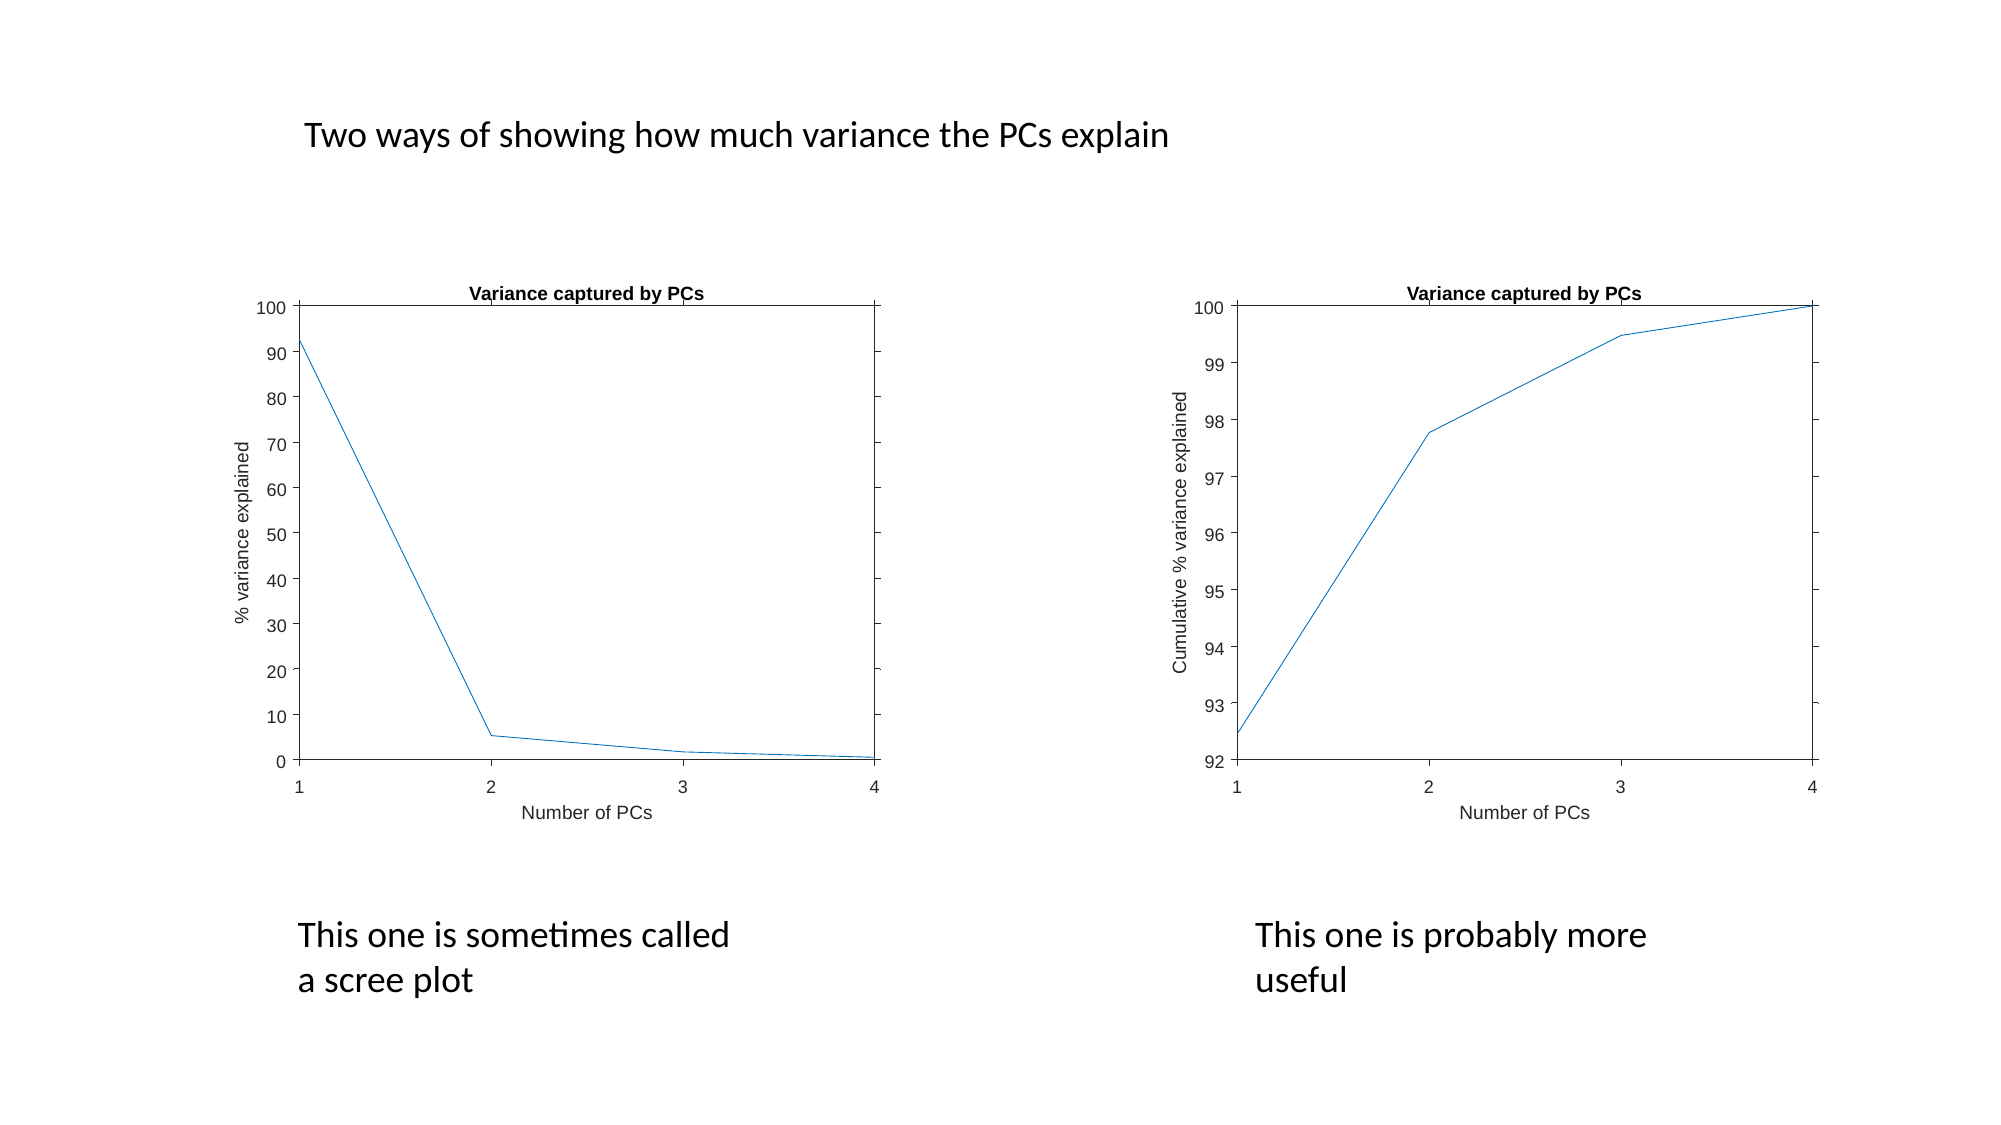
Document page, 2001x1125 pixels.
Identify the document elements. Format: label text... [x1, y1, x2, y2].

picture [1140, 264, 1882, 822]
text_box Two ways of showing how much variance the PCs explain [289, 102, 1399, 163]
text_box This one is probably more useful [1240, 902, 1726, 1008]
text_box This one is sometimes called a scree plot [282, 902, 761, 1008]
picture [203, 264, 944, 822]
